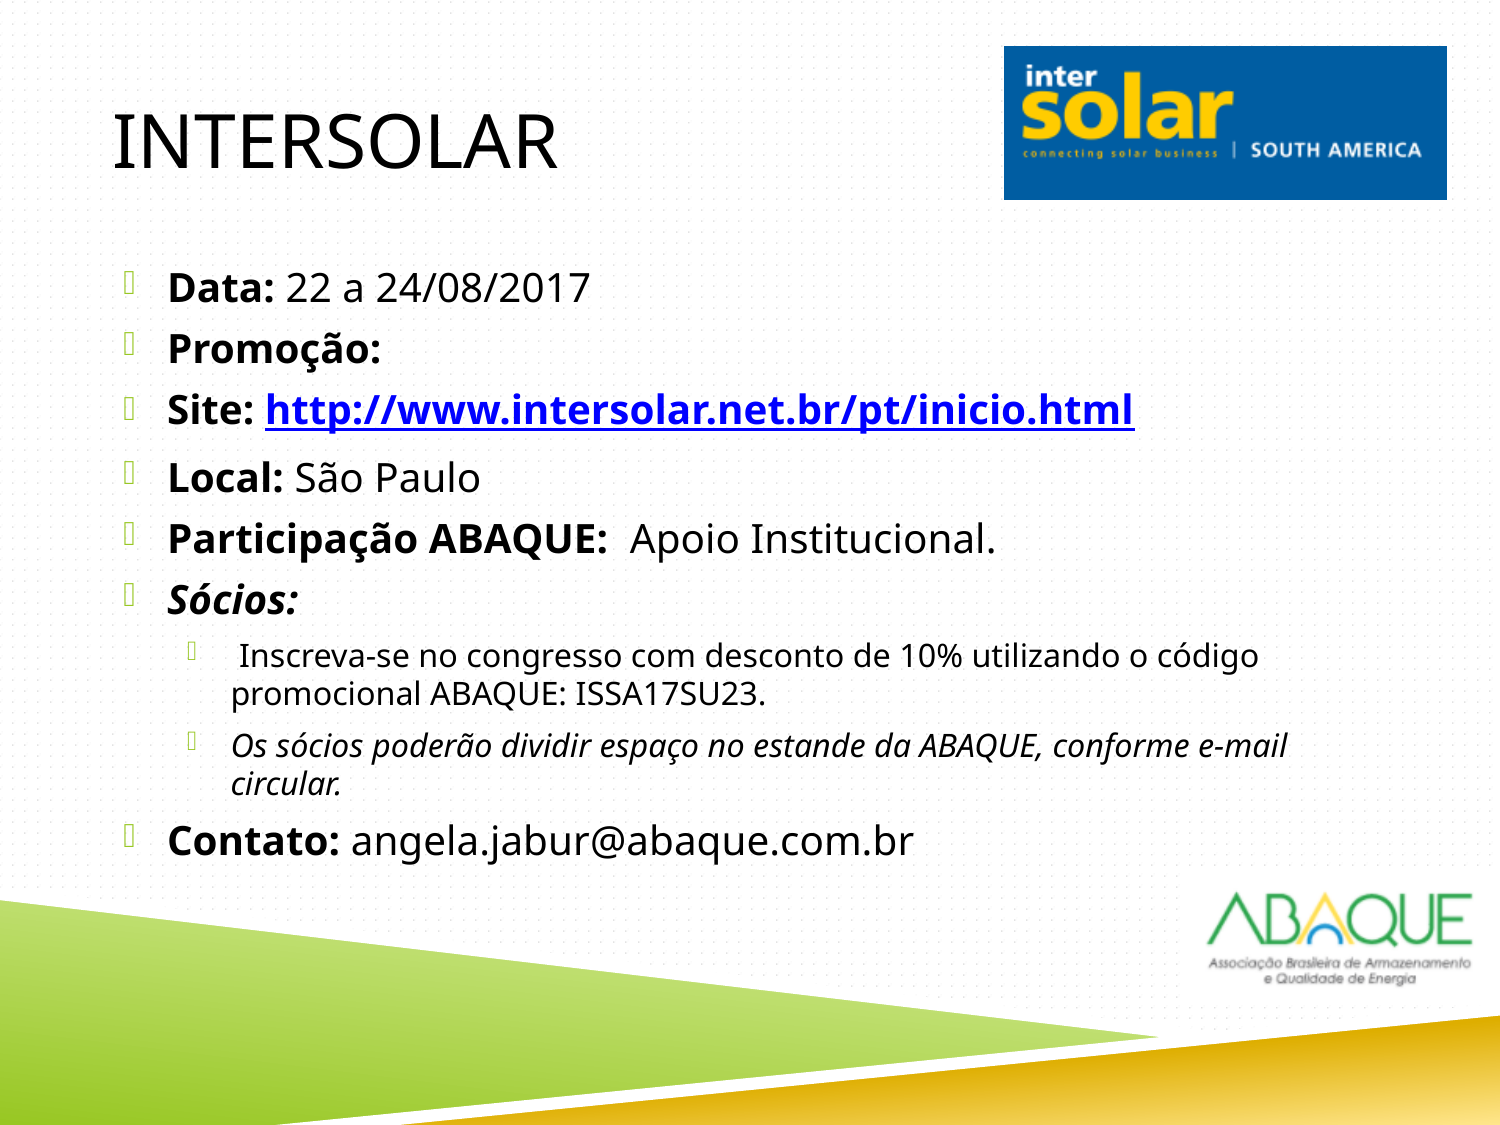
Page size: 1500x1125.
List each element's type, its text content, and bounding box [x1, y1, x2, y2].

title INtersolar [111, 44, 1388, 234]
list Data: 22 a 24/08/2017 Promoção: Site: http://www.intersolar.net.br/pt/inicio.html Local: São Paulo Participação ABAQUE: Apoio Institucional. Sócios: Inscreva-se no congresso com desconto de 10% utilizando o código promocional ABAQUE: ISSA17SU23. Os sócios poderão dividir espaço no estande da ABAQUE, conforme e-mail circular. Contato: angela.jabur@abaque.com.br [111, 261, 1388, 876]
picture [0, 0, 1500, 1031]
